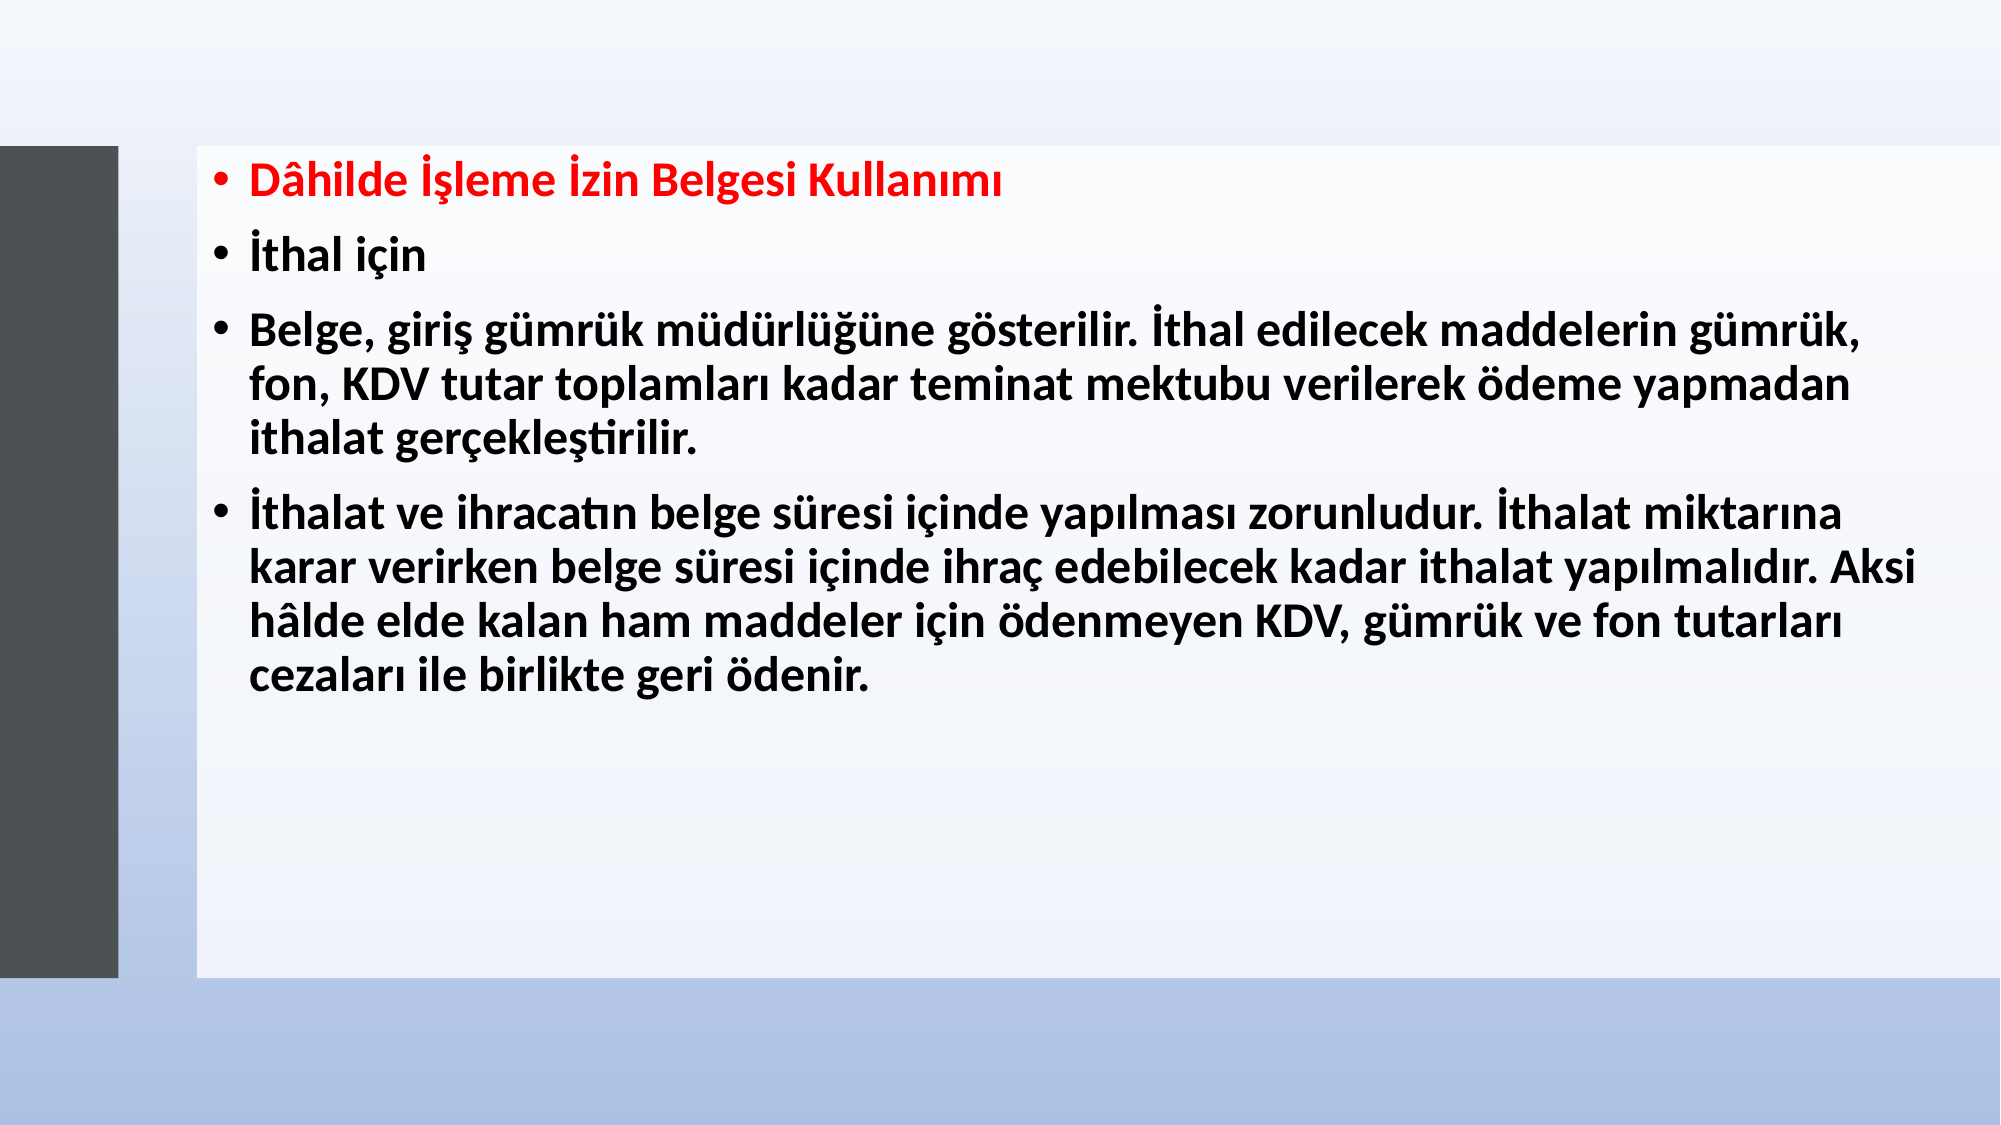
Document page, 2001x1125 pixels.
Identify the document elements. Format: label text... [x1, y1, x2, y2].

list Dâhilde İşleme İzin Belgesi Kullanımı İthal için Belge, giriş gümrük müdürlüğüne gösterilir. İthal edilecek maddelerin gümrük, fon, KDV tutar toplamları kadar teminat mektubu verilerek ödeme yapmadan ithalat gerçekleştirilir. İthalat ve ihracatın belge süresi içinde yapılması zorunludur. İthalat miktarına karar verirken belge süresi içinde ihraç edebilecek kadar ithalat yapılmalıdır. Aksi hâlde elde kalan ham maddeler için ödenmeyen KDV, gümrük ve fon tutarları cezaları ile birlikte geri ödenir. [197, 146, 1955, 979]
text_box [196, 145, 2000, 979]
text_box [0, 145, 119, 979]
text_box [0, 0, 2000, 1125]
